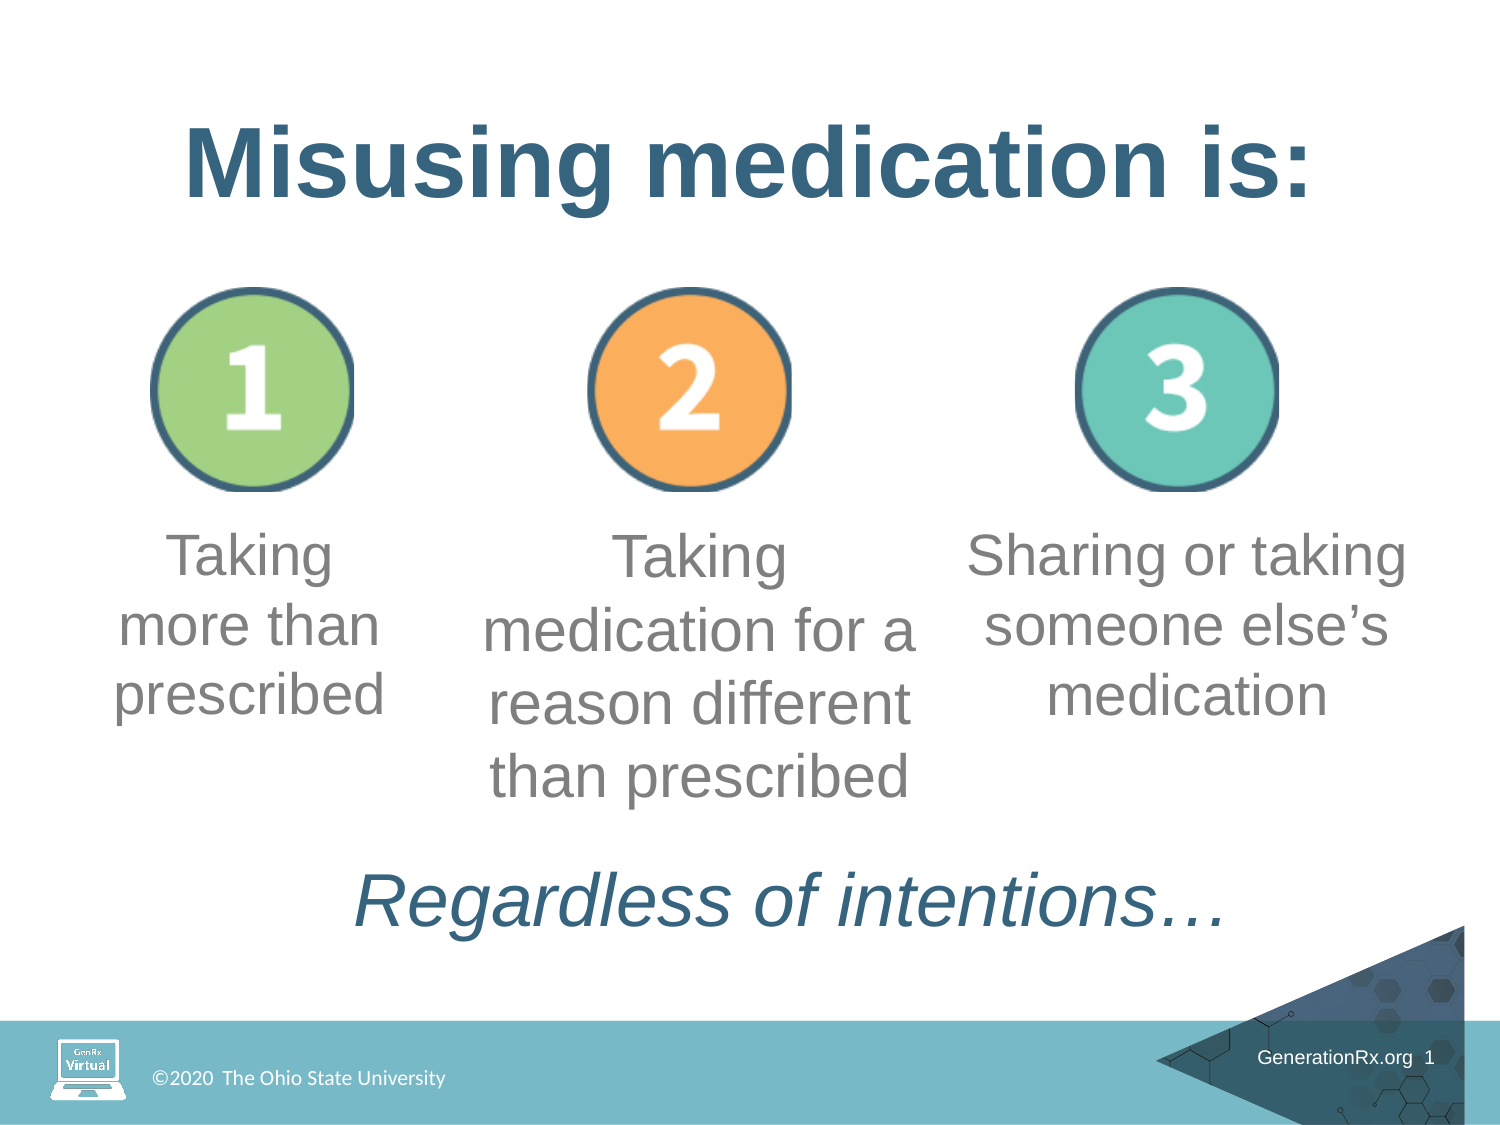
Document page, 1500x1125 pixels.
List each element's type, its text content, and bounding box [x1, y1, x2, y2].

slide_number GenerationRx.org 1 [1190, 1037, 1450, 1088]
picture [587, 287, 792, 492]
list Taking more than prescribed [87, 509, 413, 760]
text_box Regardless of intentions… [338, 843, 1249, 949]
picture [0, 921, 1500, 1125]
text_box Sharing or taking someone else’s medication [950, 509, 1425, 747]
picture [149, 287, 355, 492]
text_box Taking medication for a reason different than prescribed [462, 509, 938, 822]
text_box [37, 1037, 1187, 1113]
title Misusing medication is: [75, 99, 1425, 288]
picture [1074, 287, 1280, 492]
